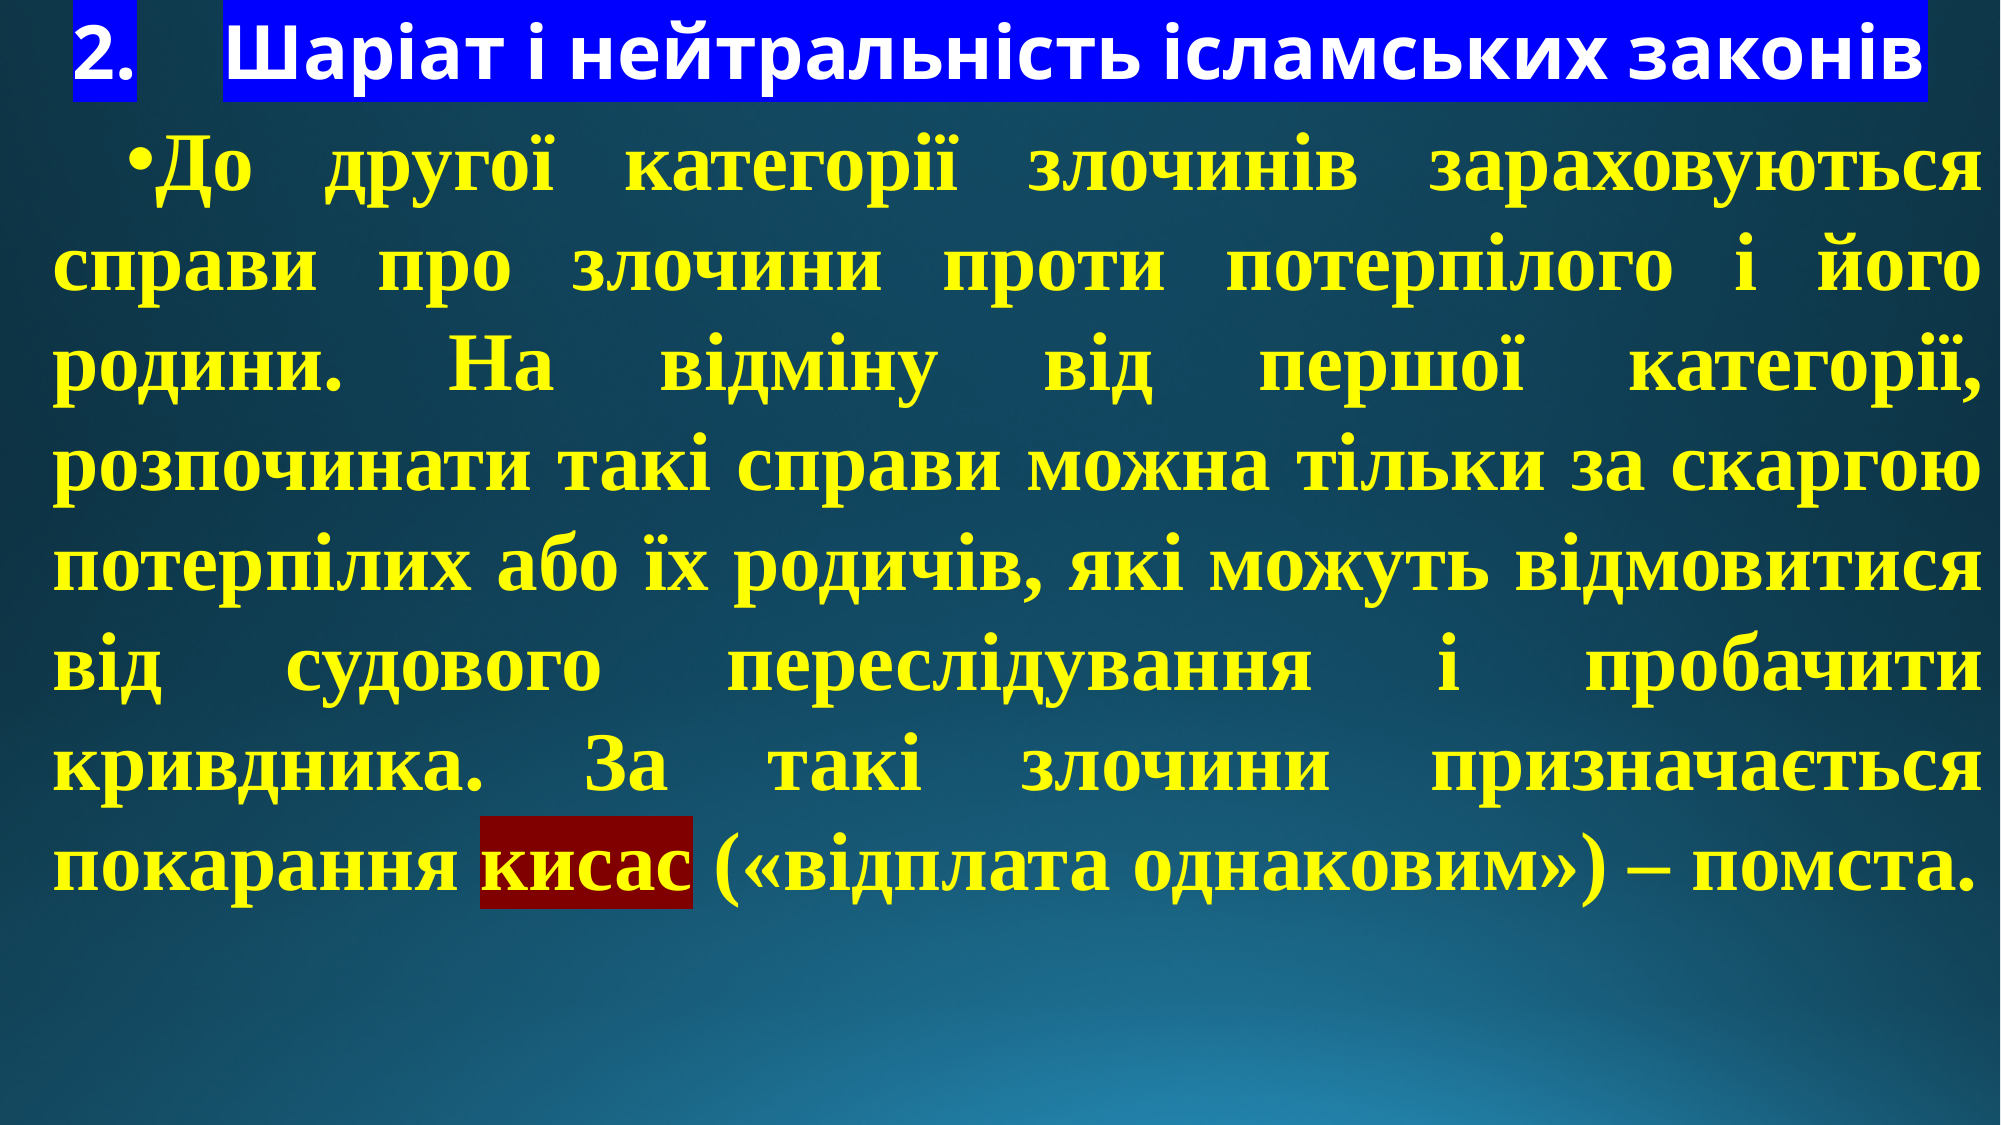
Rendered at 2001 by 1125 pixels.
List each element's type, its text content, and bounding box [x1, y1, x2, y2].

list До другої категорії злочинів зараховуються справи про злочини проти потерпілого і його родини. На відміну від першої категорії, розпочинати такі справи можна тільки за скаргою потерпілих або їх родичів, які можуть відмовитися від судового переслідування і пробачити кривдника. За такі злочини призначається покарання кисас («відплата однаковим») – помста. [0, 99, 2000, 1125]
title 2. Шаріат і нейтральність ісламських законів [0, 10, 2000, 99]
picture [0, 0, 2001, 1125]
